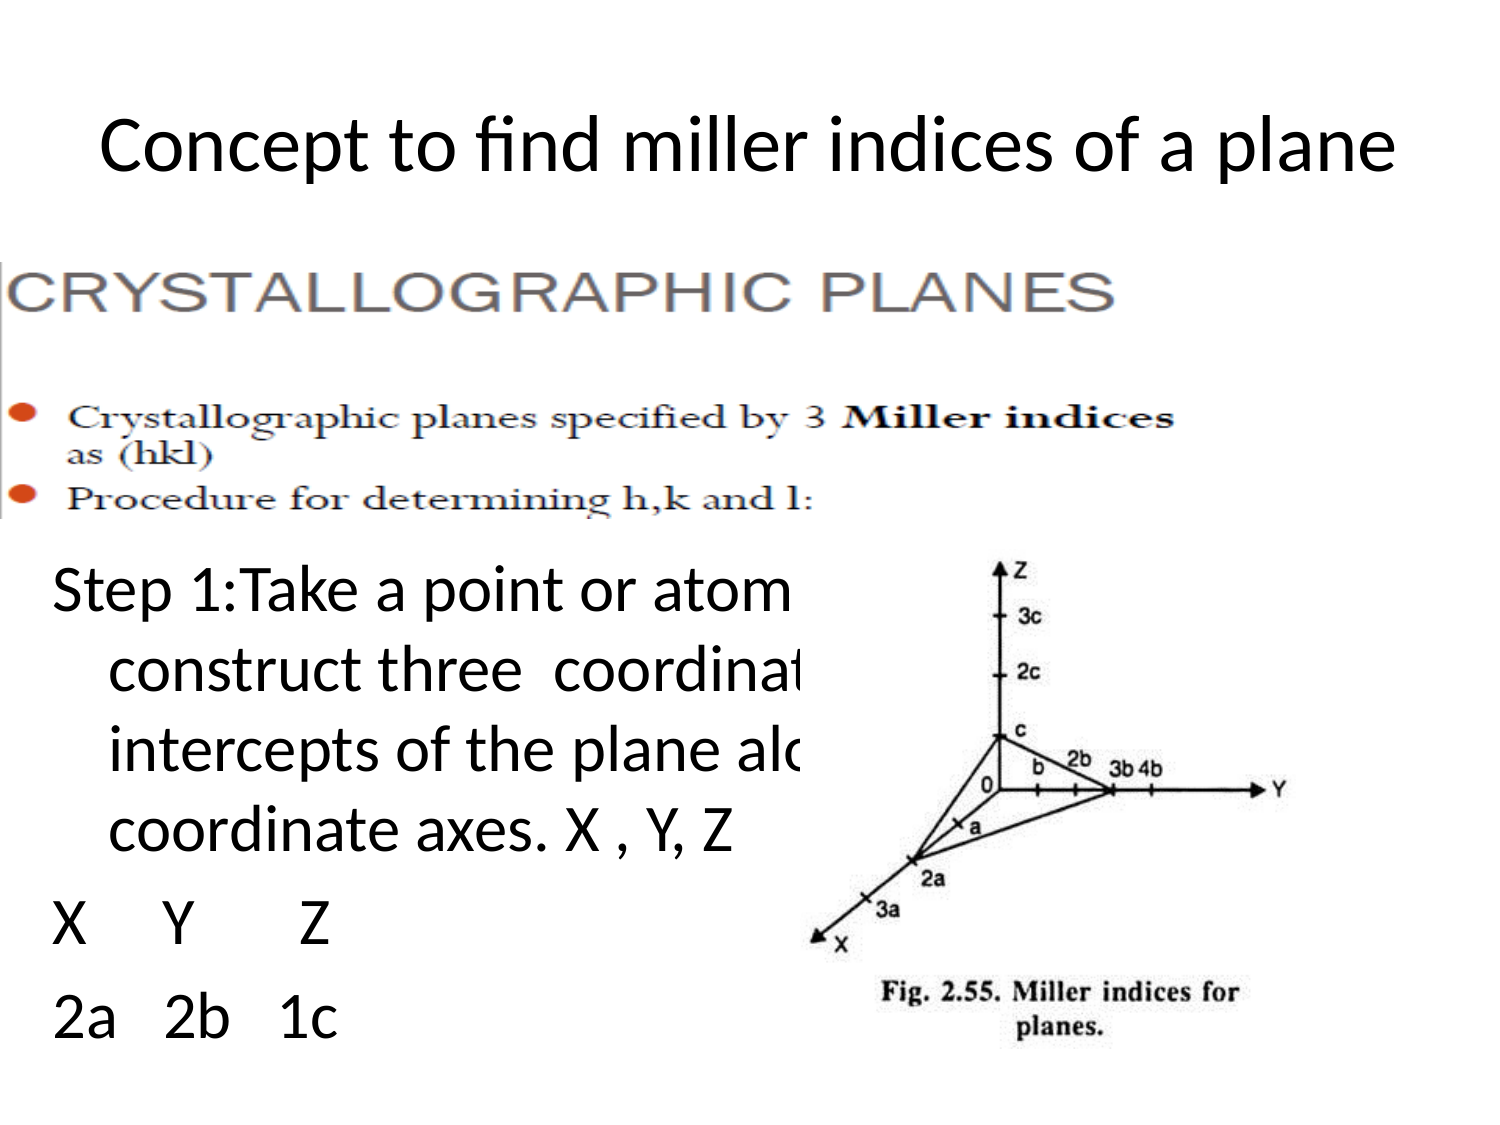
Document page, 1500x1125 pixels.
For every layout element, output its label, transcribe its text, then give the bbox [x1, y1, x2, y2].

title Concept to find miller indices of a plane [75, 45, 1425, 233]
picture [0, 262, 1201, 519]
list Step 1:Take a point or atom as origin of construct three coordinate axis. Find the intercepts of the plane along three coordinate axes. X , Y, Z X Y Z 2a 2b 1c [37, 537, 1300, 1080]
picture [799, 549, 1296, 1049]
